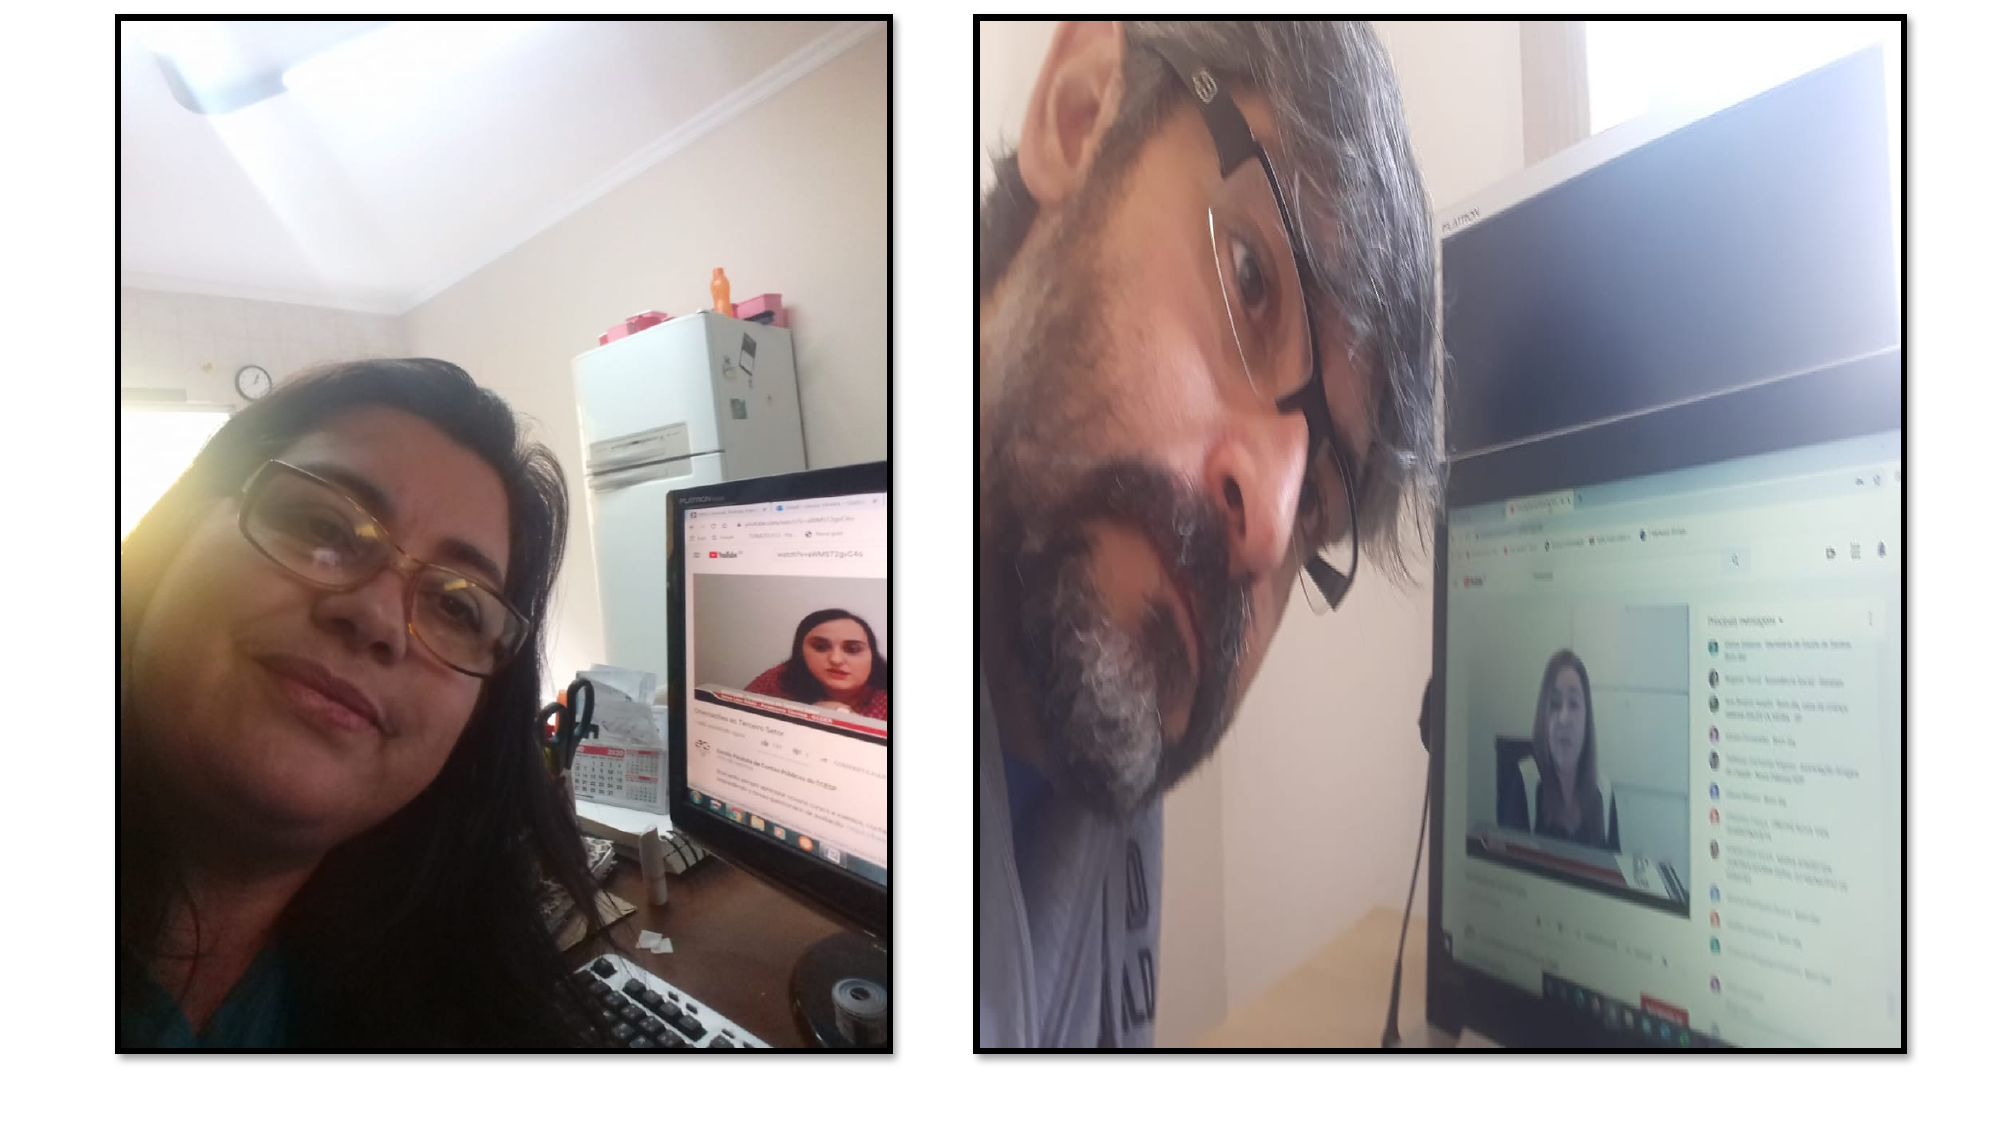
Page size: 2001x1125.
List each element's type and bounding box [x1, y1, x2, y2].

picture [121, 20, 887, 1049]
picture [979, 20, 1901, 1049]
